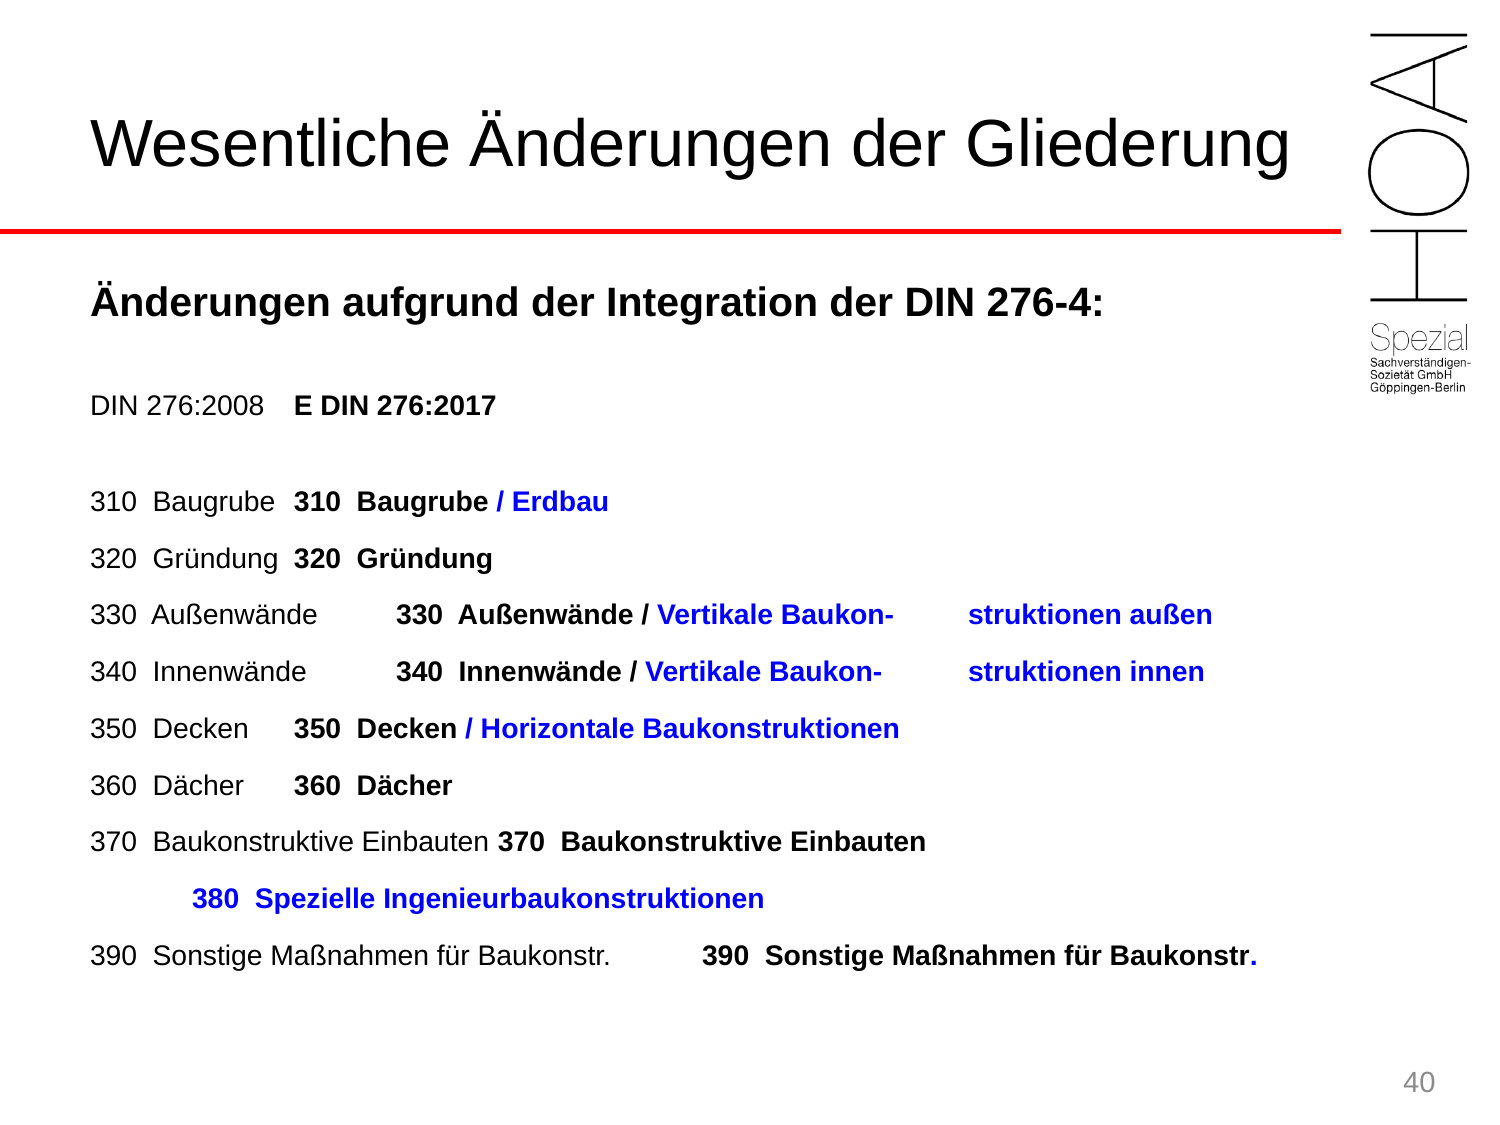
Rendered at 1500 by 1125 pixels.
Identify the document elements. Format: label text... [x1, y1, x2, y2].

slide_number 40 [1367, 1046, 1472, 1106]
list Änderungen aufgrund der Integration der DIN 276-4: DIN 276:2008 E DIN 276:2017 310 Baugrube 310 Baugrube / Erdbau 320 Gründung 320 Gründung 330 Außenwände 330 Außenwände / Vertikale Baukon- struktionen außen 340 Innenwände 340 Innenwände / Vertikale Baukon- struktionen innen 350 Decken 350 Decken / Horizontale Baukonstruktionen 360 Dächer 360 Dächer 370 Baukonstruktive Einbauten 370 Baukonstruktive Einbauten 380 Spezielle Ingenieurbaukonstruktionen 390 Sonstige Maßnahmen für Baukonstr. 390 Sonstige Maßnahmen für Baukonstr. [75, 243, 1341, 1035]
title Wesentliche Änderungen der Gliederung [75, 54, 1341, 226]
text_box [1362, 29, 1484, 411]
